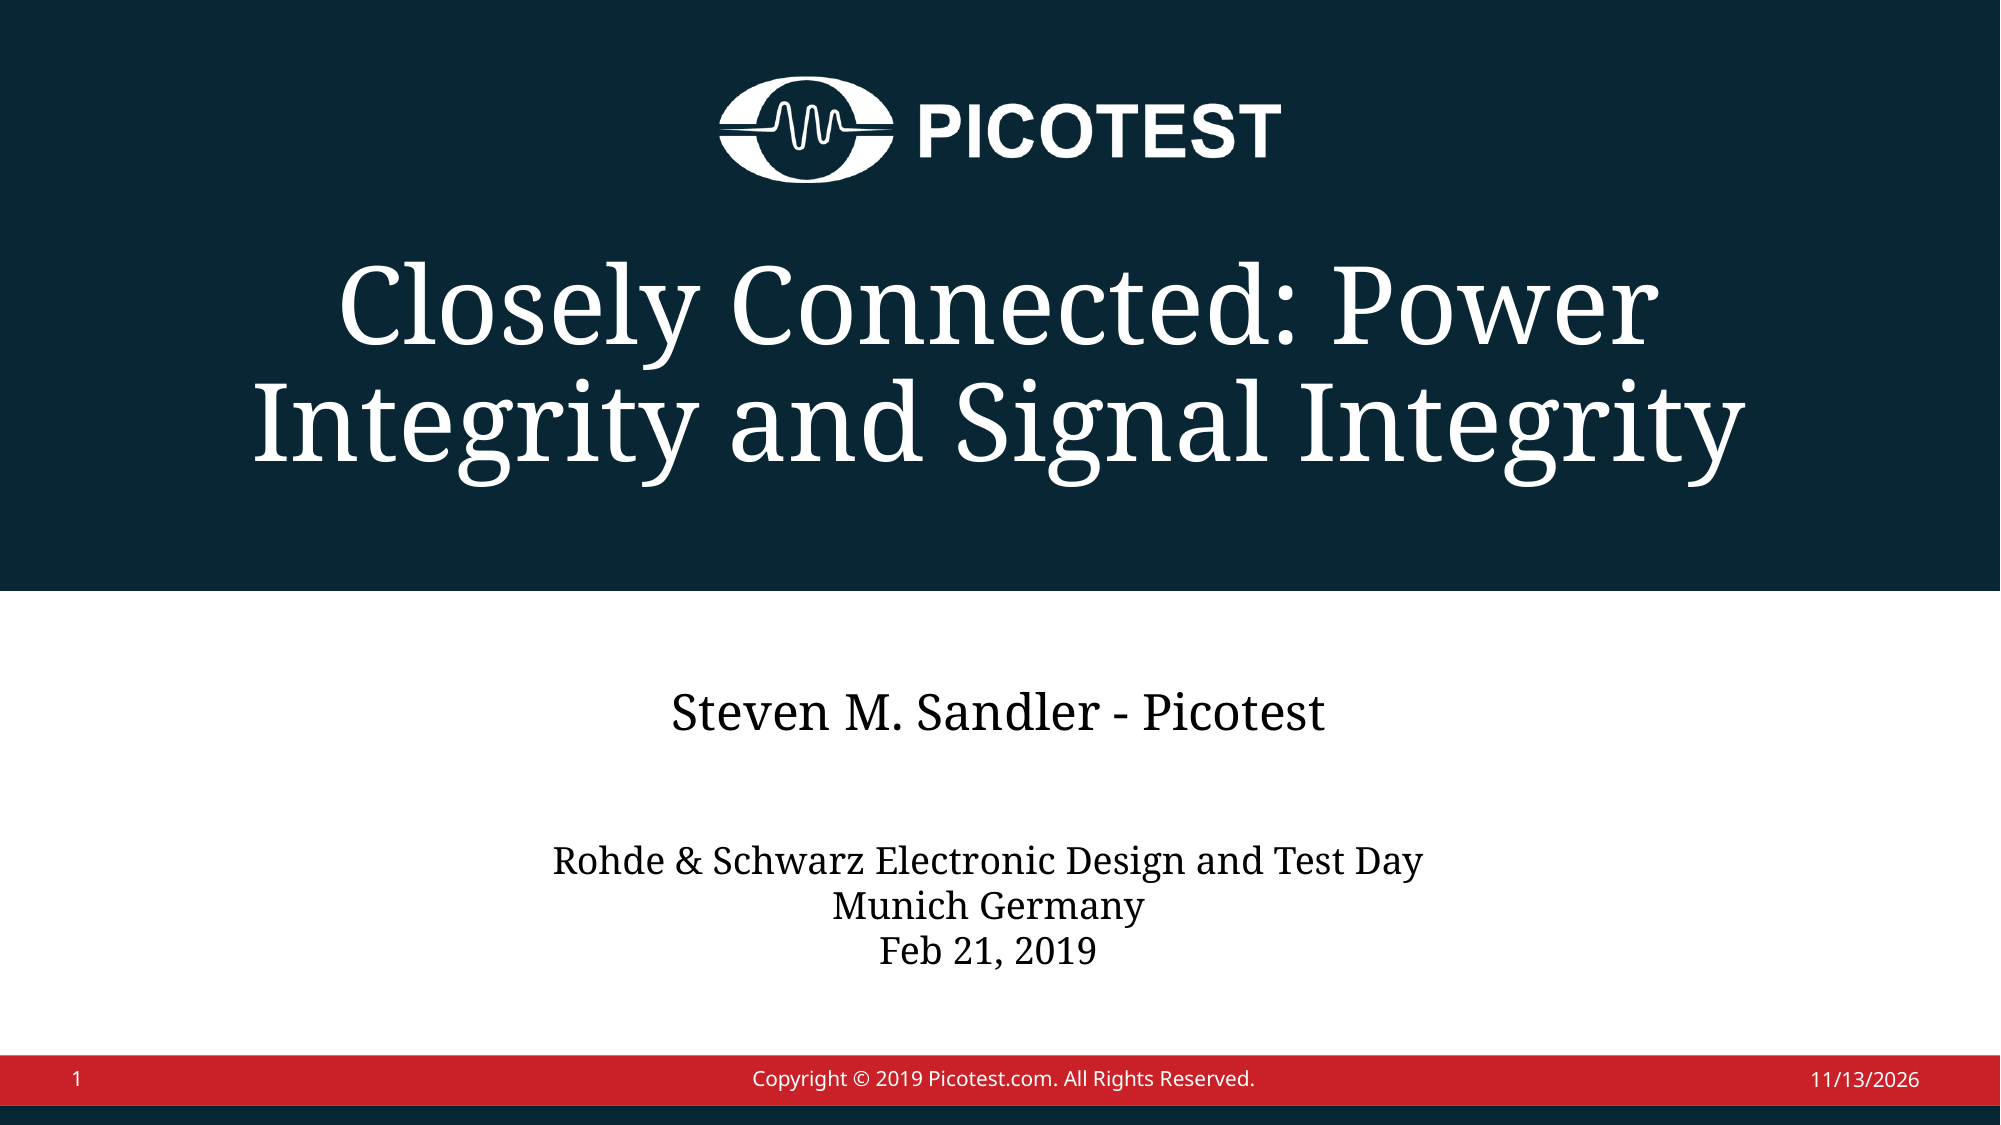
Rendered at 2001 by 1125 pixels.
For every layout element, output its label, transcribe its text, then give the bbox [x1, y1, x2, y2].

title Closely Connected: Power Integrity and Signal Integrity [136, 187, 1862, 548]
subtitle Steven M. Sandler - Picotest [136, 574, 1862, 847]
text_box Rohde & Schwarz Electronic Design and Test Day Munich Germany Feb 21, 2019 [537, 829, 1440, 980]
picture [714, 71, 1286, 187]
